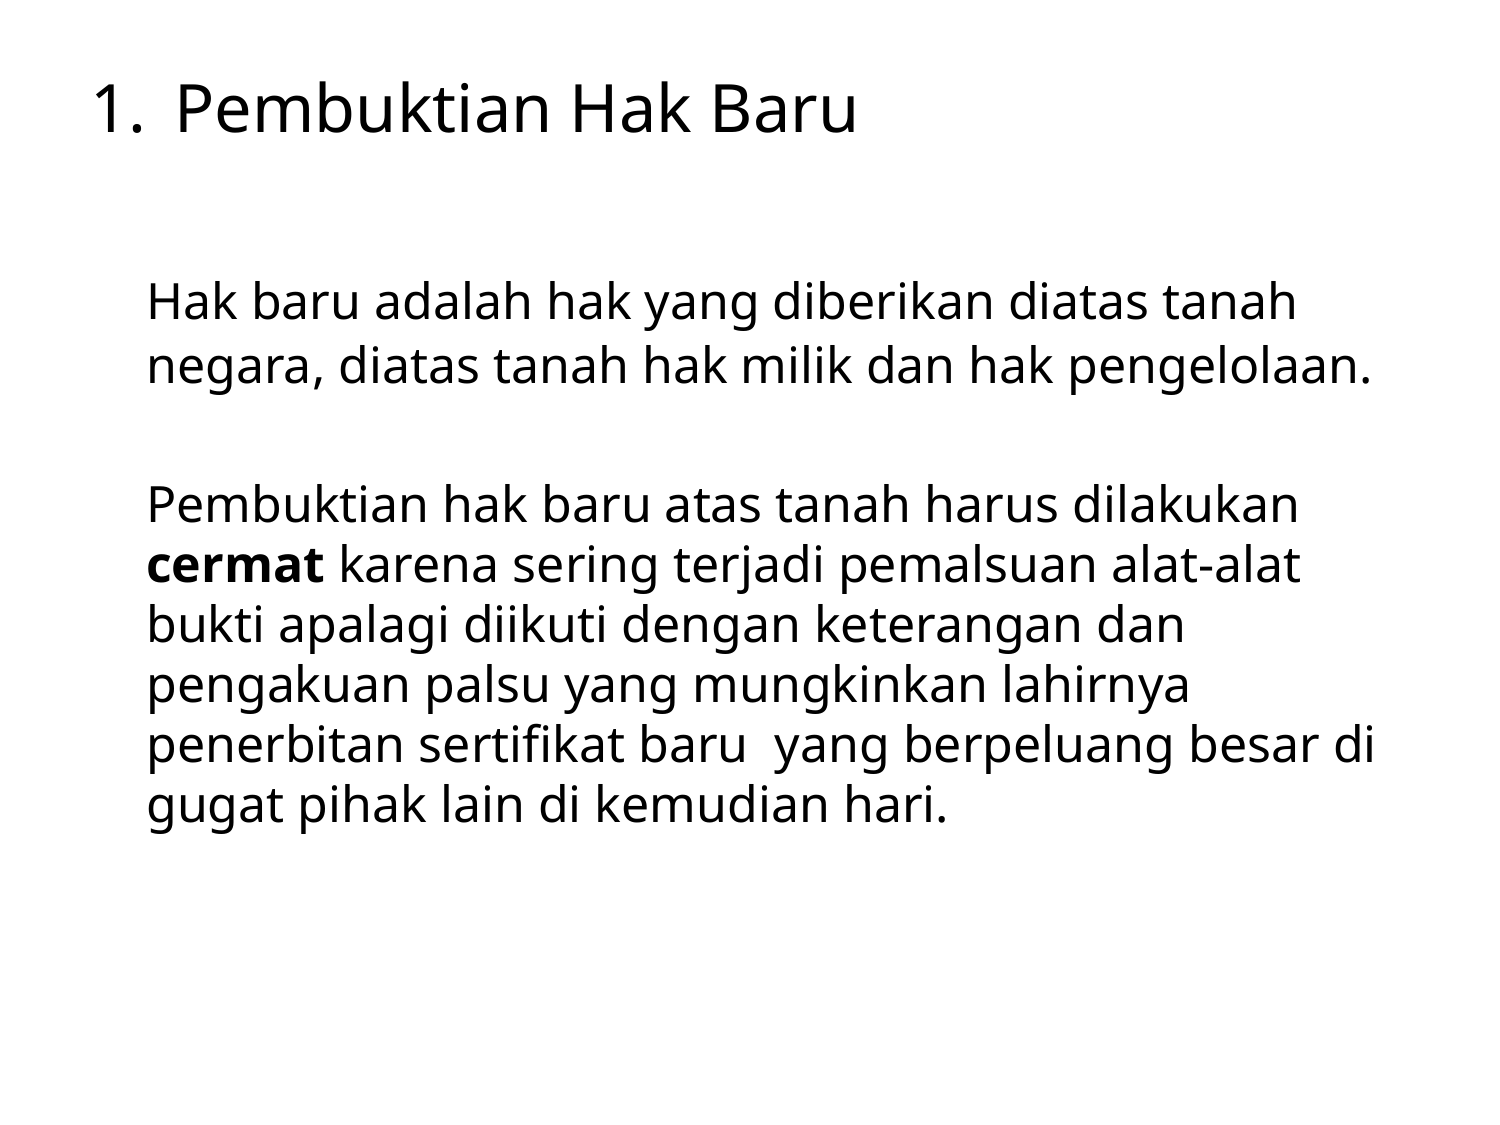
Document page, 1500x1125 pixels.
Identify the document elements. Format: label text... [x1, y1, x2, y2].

list Pembuktian Hak Baru Hak baru adalah hak yang diberikan diatas tanah negara, diatas tanah hak milik dan hak pengelolaan. Pembuktian hak baru atas tanah harus dilakukan cermat karena sering terjadi pemalsuan alat-alat bukti apalagi diikuti dengan keterangan dan pengakuan palsu yang mungkinkan lahirnya penerbitan sertifikat baru yang berpeluang besar di gugat pihak lain di kemudian hari. [75, 58, 1425, 1090]
